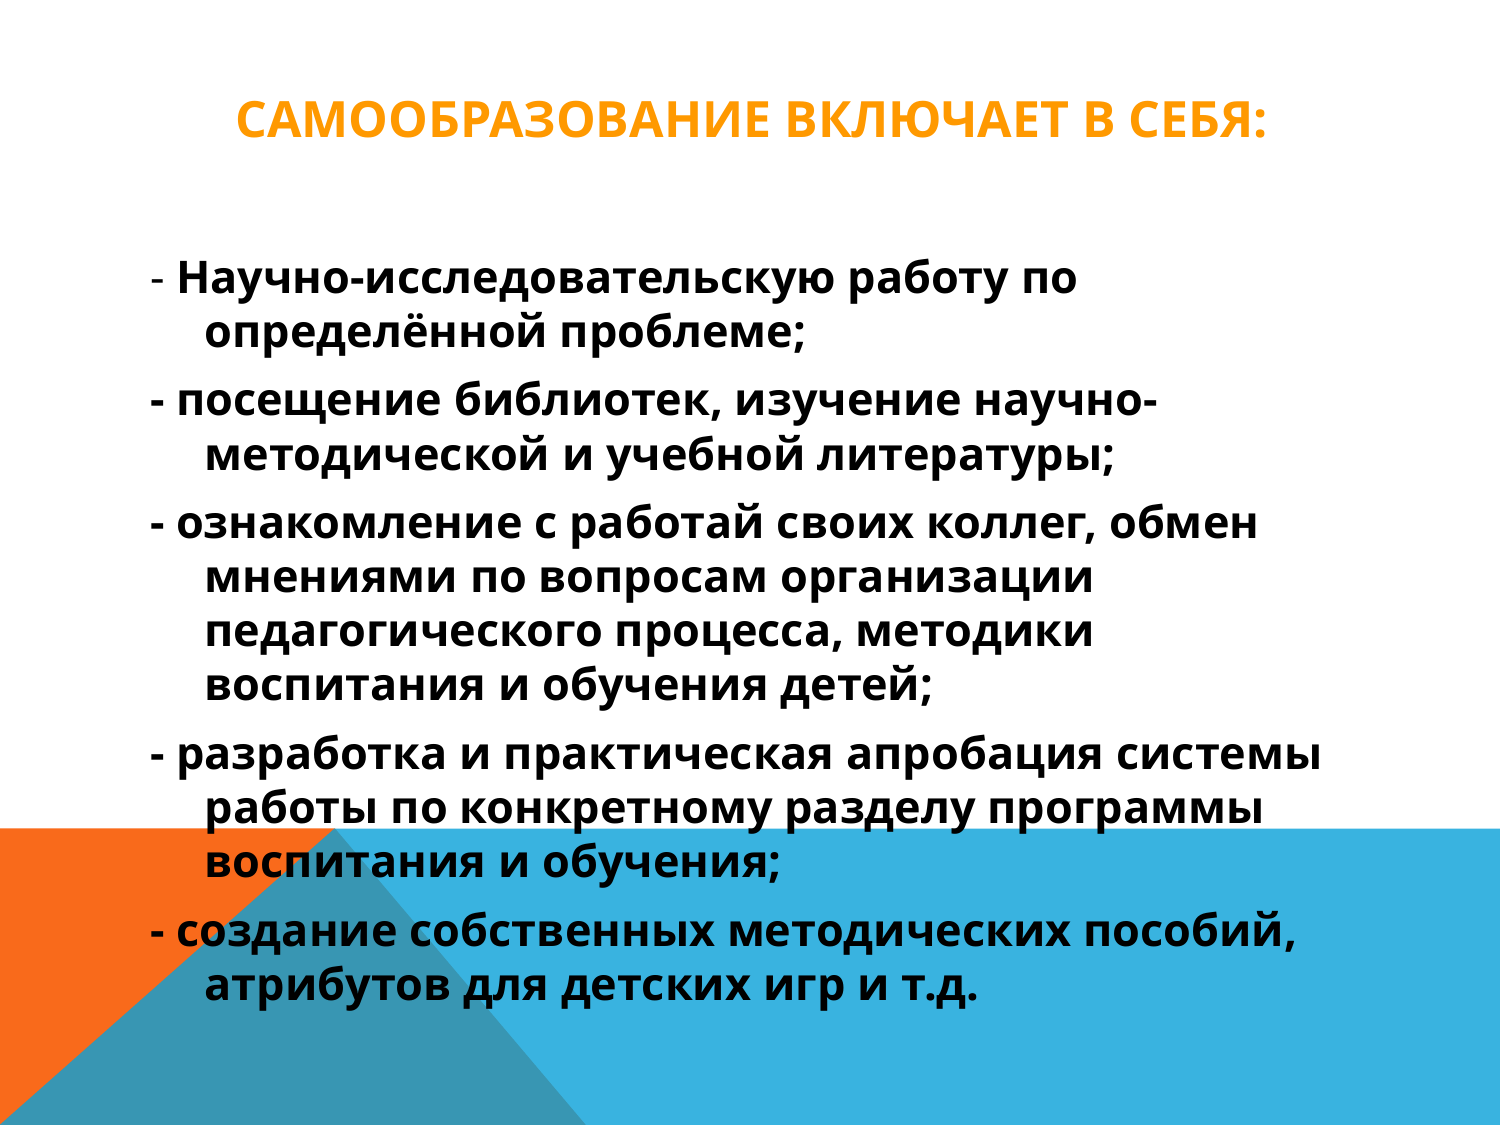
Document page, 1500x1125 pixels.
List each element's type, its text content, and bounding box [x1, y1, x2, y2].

title Самообразование включает в себя: [135, 30, 1369, 180]
list - Научно-исследовательскую работу по определённой проблеме; - посещение библиотек, изучение научно-методической и учебной литературы; - ознакомление с работай своих коллег, обмен мнениями по вопросам организации педагогического процесса, методики воспитания и обучения детей; - разработка и практическая апробация системы работы по конкретному разделу программы воспитания и обучения; - создание собственных методических пособий, атрибутов для детских игр и т.д. [135, 180, 1369, 1024]
